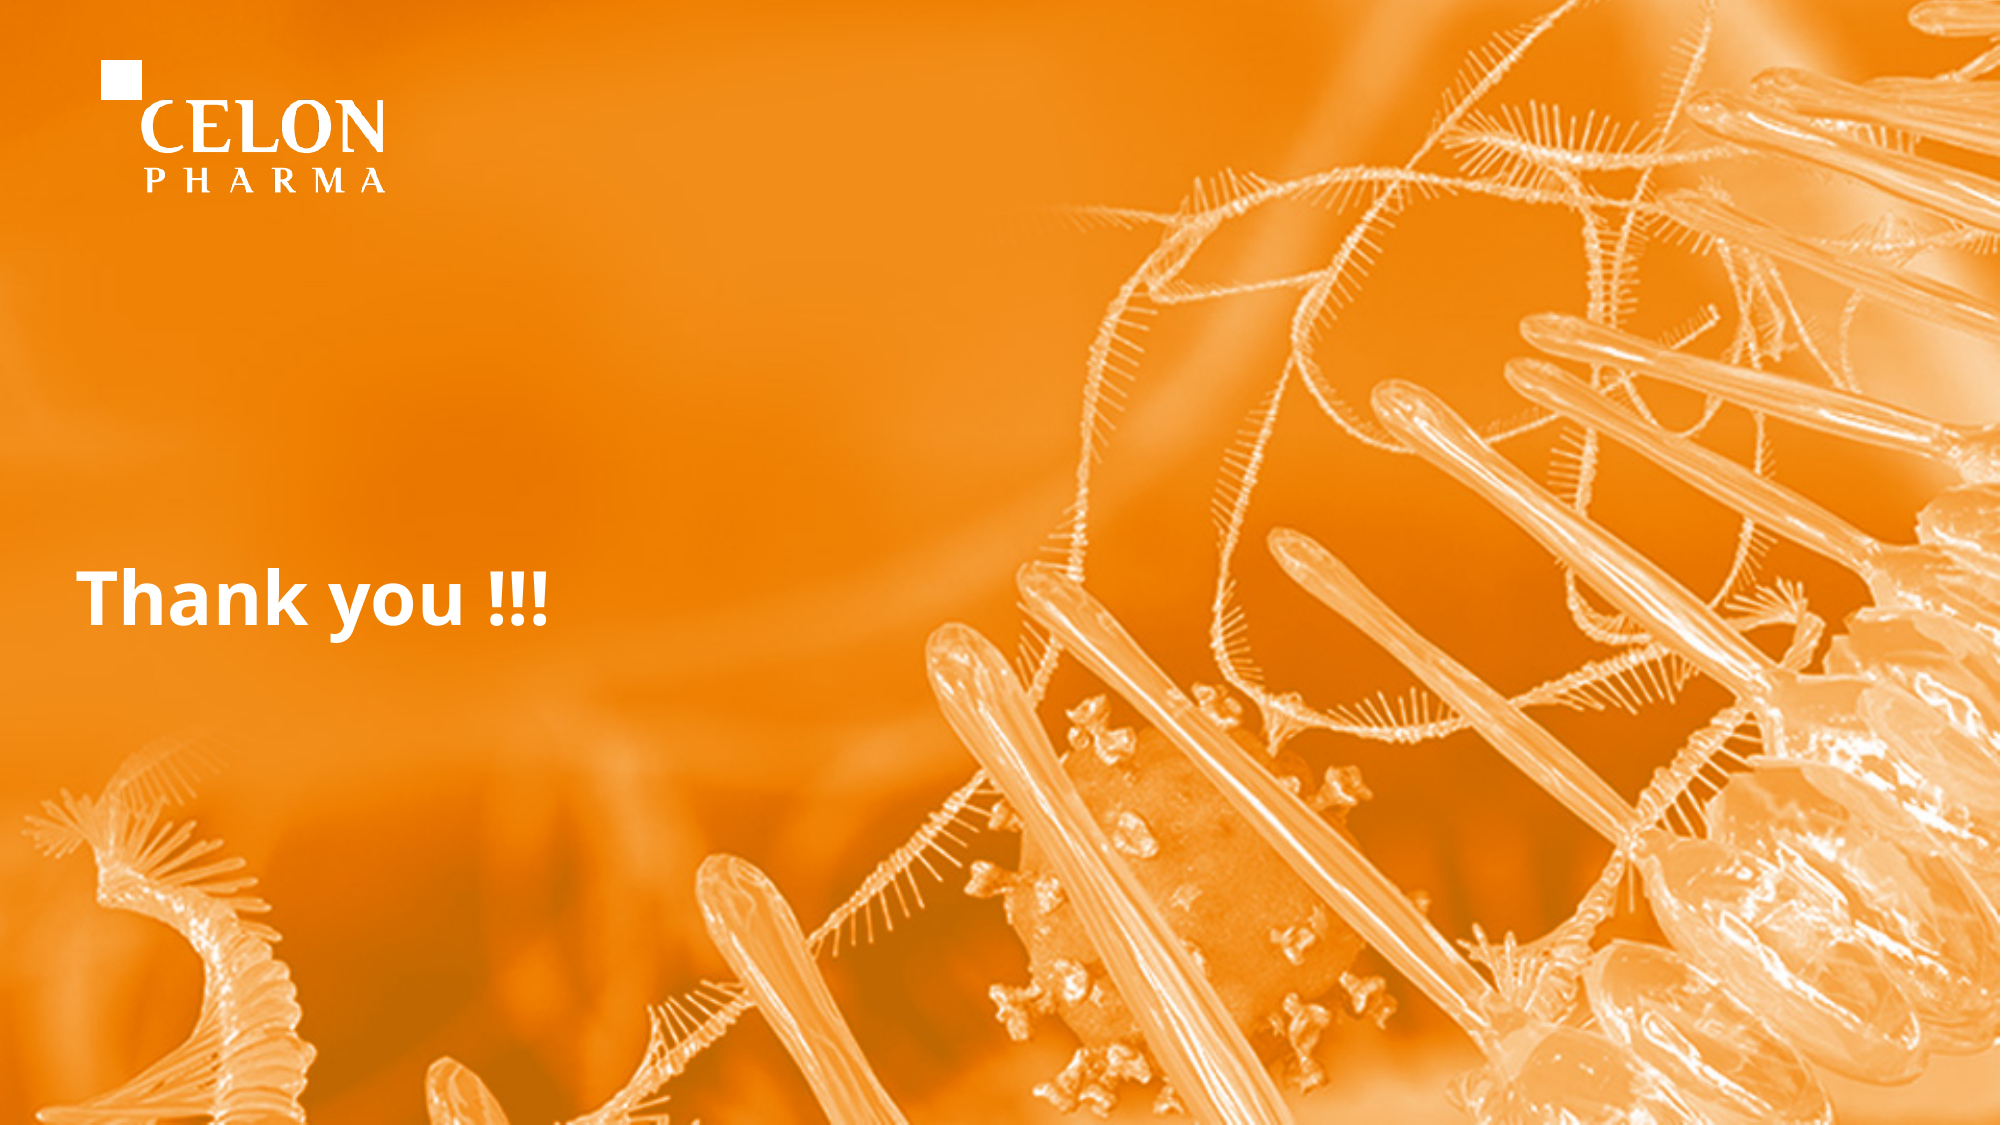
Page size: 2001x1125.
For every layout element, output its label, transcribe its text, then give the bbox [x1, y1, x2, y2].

title Thank you !!! [60, 257, 637, 650]
picture [0, 0, 2000, 1125]
